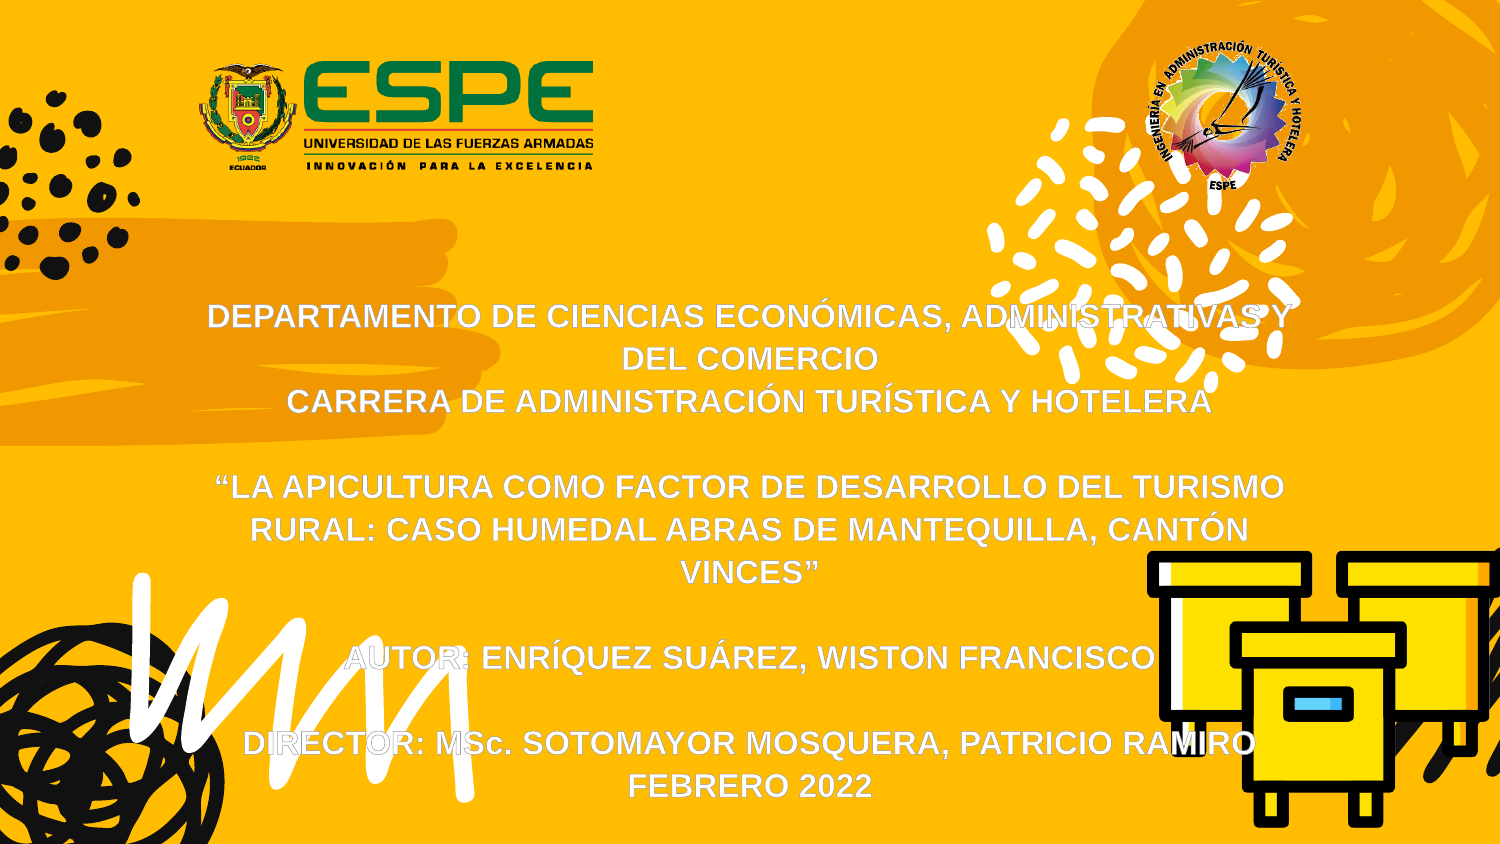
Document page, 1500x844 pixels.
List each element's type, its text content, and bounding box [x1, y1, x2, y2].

picture [199, 60, 593, 170]
picture [1147, 512, 1500, 844]
title DEPARTAMENTO DE CIENCIAS ECONÓMICAS, ADMINISTRATIVAS Y DEL COMERCIO CARRERA DE ADMINISTRACIÓN TURÍSTICA Y HOTELERA “LA APICULTURA COMO FACTOR DE DESARROLLO DEL TURISMO RURAL: CASO HUMEDAL ABRAS DE MANTEQUILLA, CANTÓN VINCES” AUTOR: ENRÍQUEZ SUÁREZ, WISTON FRANCISCO DIRECTOR: MSc. SOTOMAYOR MOSQUERA, PATRICIO RAMIRO FEBRERO 2022 [199, 498, 1301, 690]
picture [1147, 40, 1301, 191]
